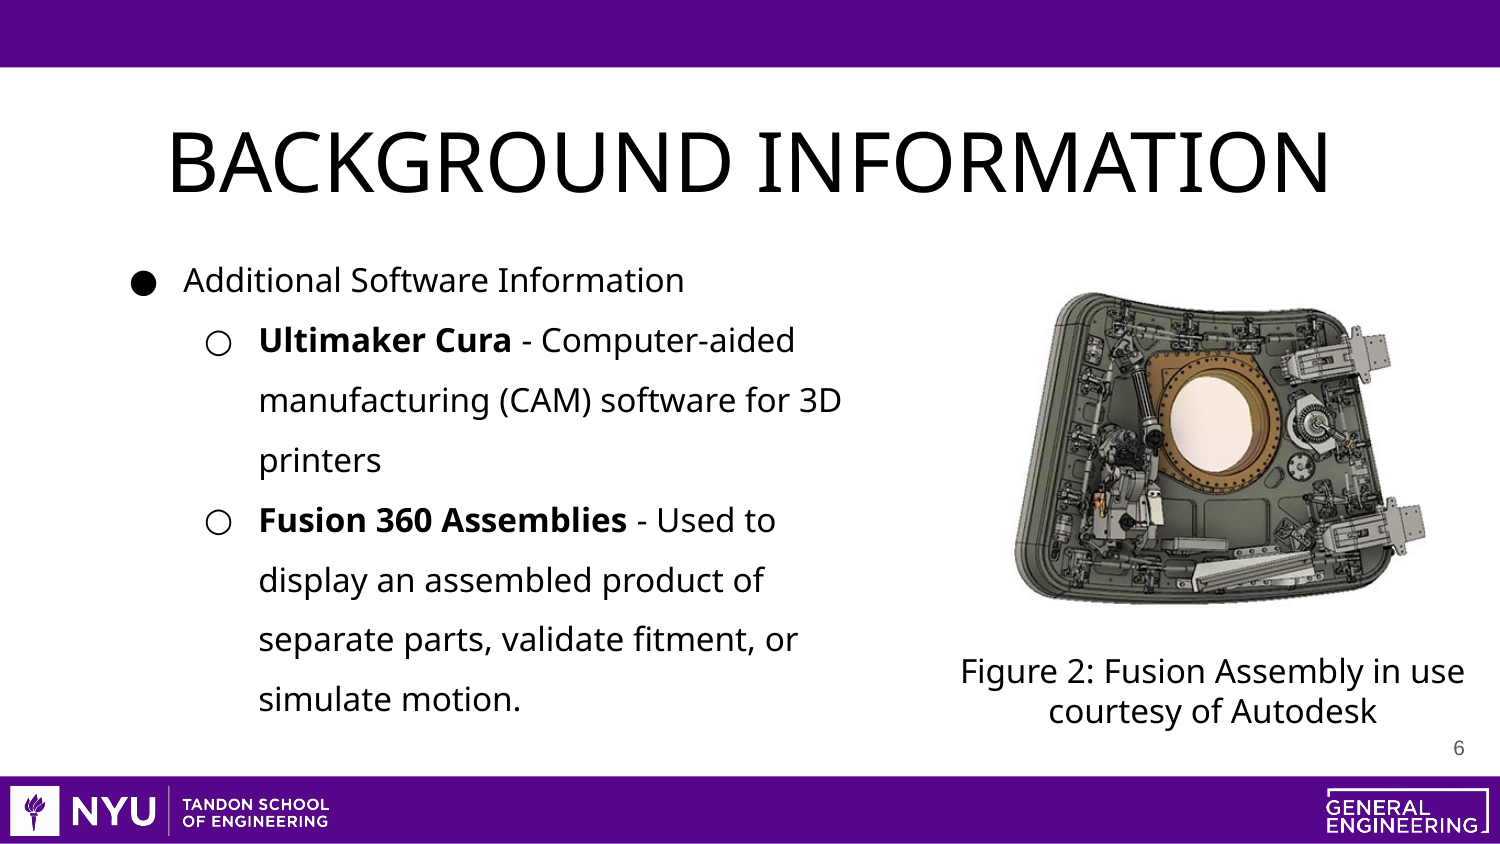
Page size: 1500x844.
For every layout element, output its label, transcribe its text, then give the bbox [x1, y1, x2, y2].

picture [1000, 278, 1426, 616]
text_box [0, 0, 1500, 68]
text_box Additional Software Information Ultimaker Cura - Computer-aided manufacturing (CAM) software for 3D printers Fusion 360 Assemblies - Used to display an assembled product of separate parts, validate fitment, or simulate motion. [93, 237, 896, 720]
picture [1326, 788, 1489, 834]
text_box BACKGROUND INFORMATION [69, 99, 1431, 219]
text_box Figure 2: Fusion Assembly in use courtesy of Autodesk [932, 642, 1495, 739]
slide_number ‹#› [1389, 714, 1480, 780]
picture [9, 786, 329, 837]
text_box [0, 776, 1500, 844]
